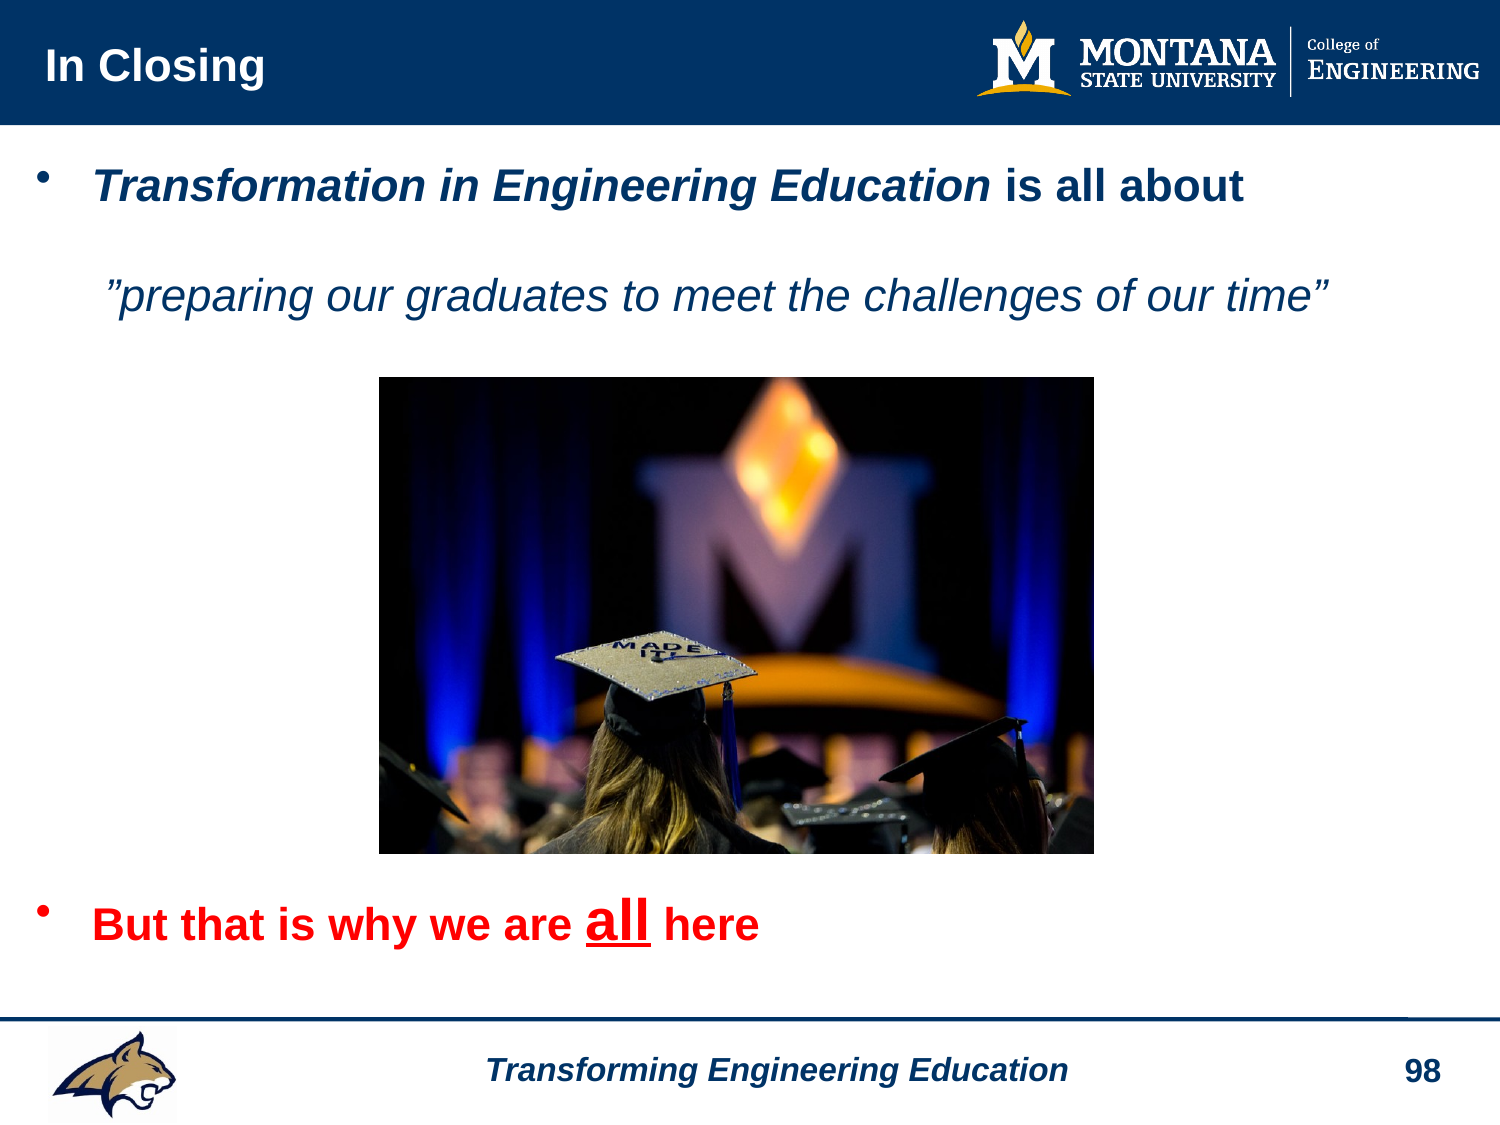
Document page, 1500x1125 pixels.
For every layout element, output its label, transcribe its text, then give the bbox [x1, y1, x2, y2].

picture [977, 20, 1479, 97]
title In Closing [29, 30, 932, 96]
slide_number 98 [1369, 1042, 1477, 1097]
list Transformation in Engineering Education is all about ”preparing our graduates to meet the challenges of our time” But that is why we are all here [20, 147, 1479, 997]
picture [379, 377, 1094, 854]
picture [48, 1026, 177, 1123]
